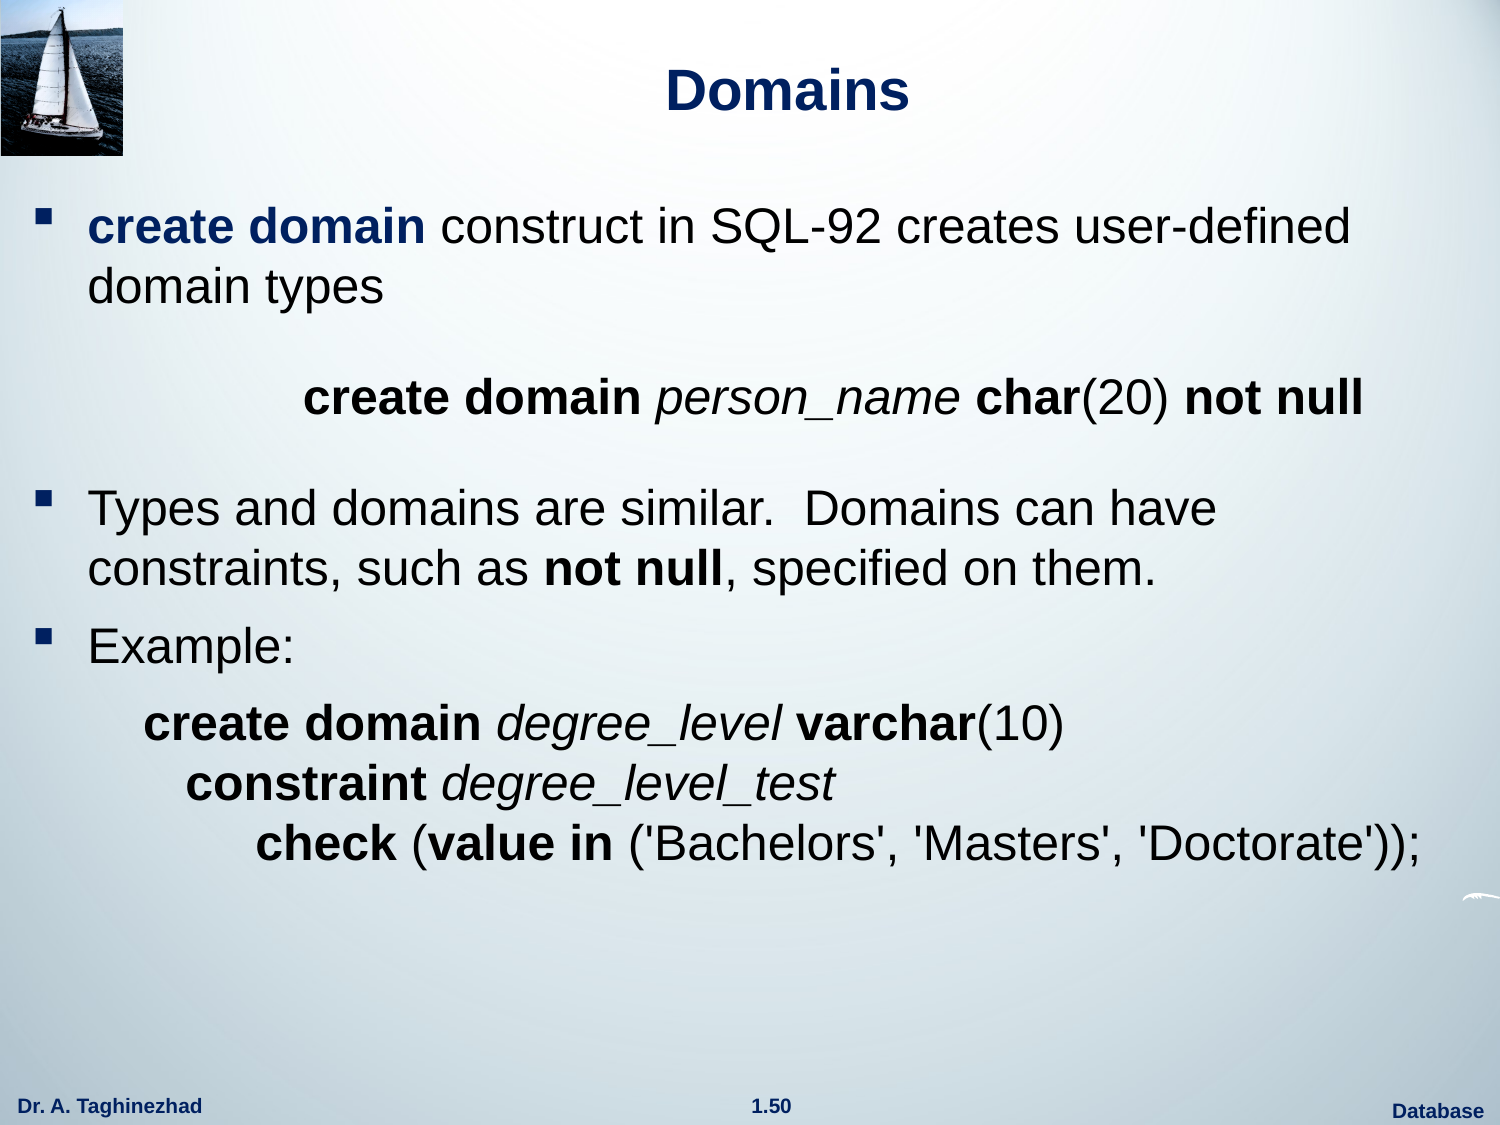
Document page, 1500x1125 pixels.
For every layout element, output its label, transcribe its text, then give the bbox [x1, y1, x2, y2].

picture [0, 0, 1500, 1125]
title Domains [125, 28, 1452, 130]
list create domain construct in SQL-92 creates user-defined domain types create domain person_name char(20) not null Types and domains are similar. Domains can have constraints, such as not null, specified on them. Example: create domain degree_level varchar(10) constraint degree_level_test check (value in ('Bachelors', 'Masters', 'Doctorate')); [16, 185, 1500, 1083]
